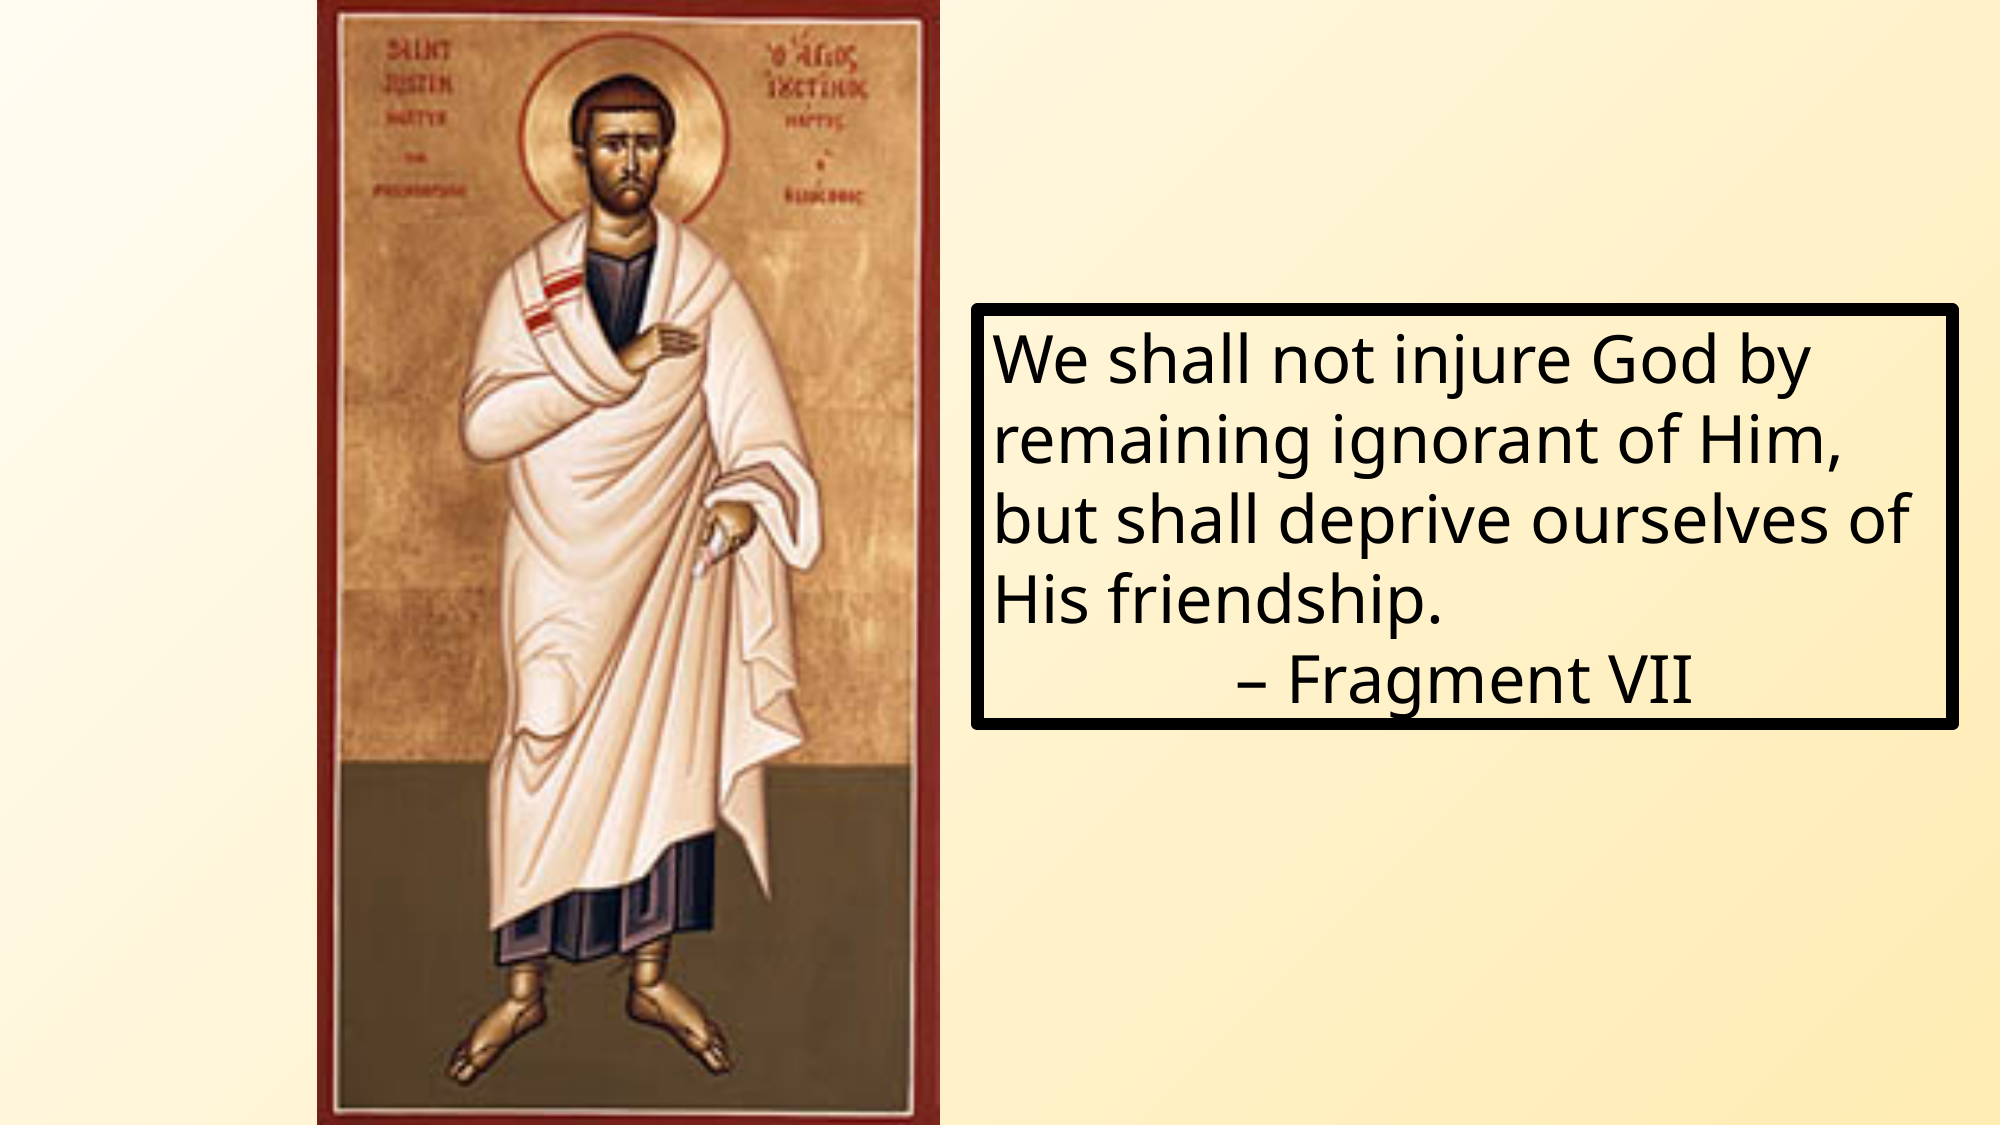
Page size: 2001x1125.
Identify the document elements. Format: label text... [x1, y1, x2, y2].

picture [317, 0, 940, 1125]
text_box We shall not injure God by remaining ignorant of Him, but shall deprive ourselves of His friendship. – Fragment VII [977, 309, 1953, 725]
